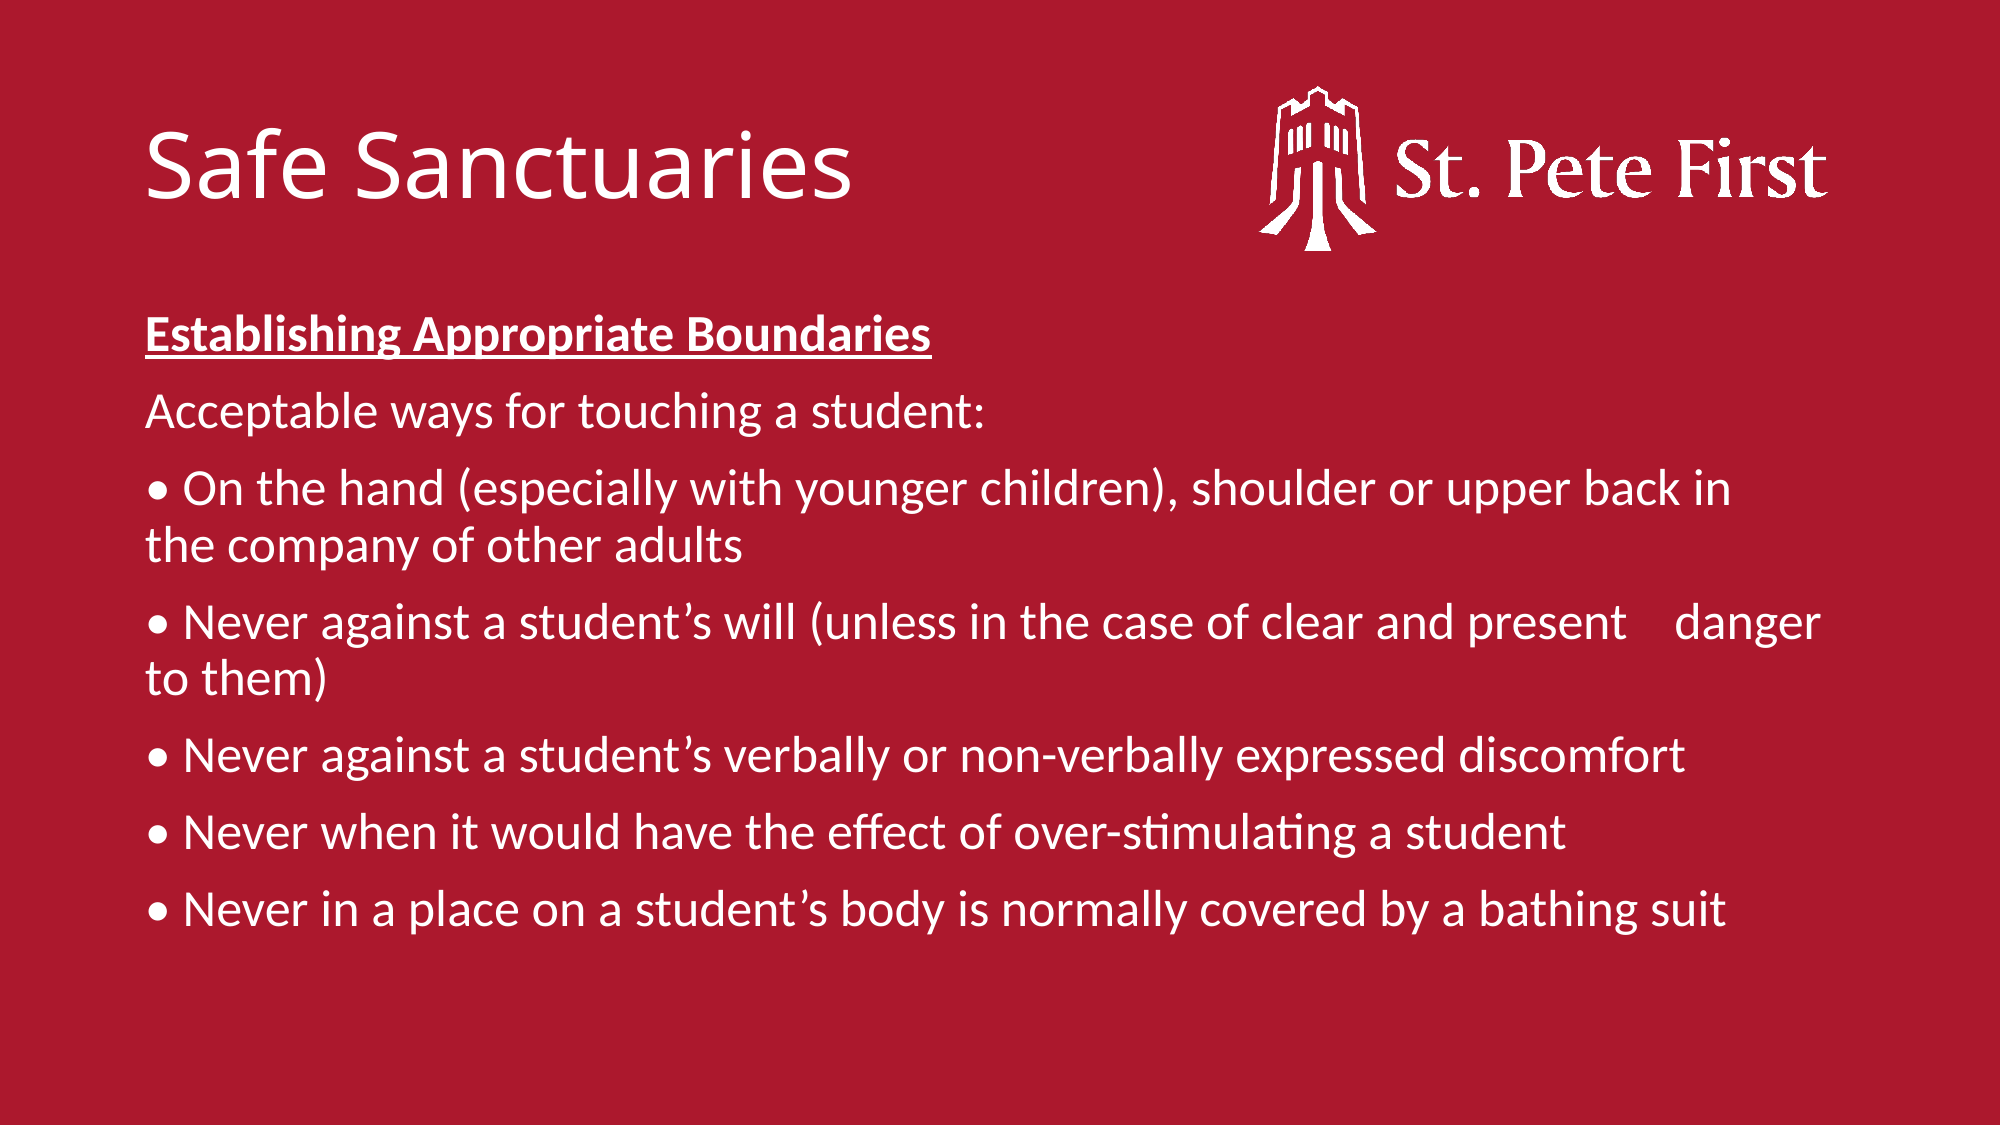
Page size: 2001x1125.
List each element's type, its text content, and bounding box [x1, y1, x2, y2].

title Safe Sanctuaries [136, 59, 1863, 278]
picture [1258, 85, 1828, 252]
list Establishing Appropriate Boundaries Acceptable ways for touching a student: • On the hand (especially with younger children), shoulder or upper back in the company of other adults • Never against a student’s will (unless in the case of clear and present danger to them) • Never against a student’s verbally or non-verbally expressed discomfort • Never when it would have the effect of over-stimulating a student • Never in a place on a student’s body is normally covered by a bathing suit [136, 298, 1863, 1014]
